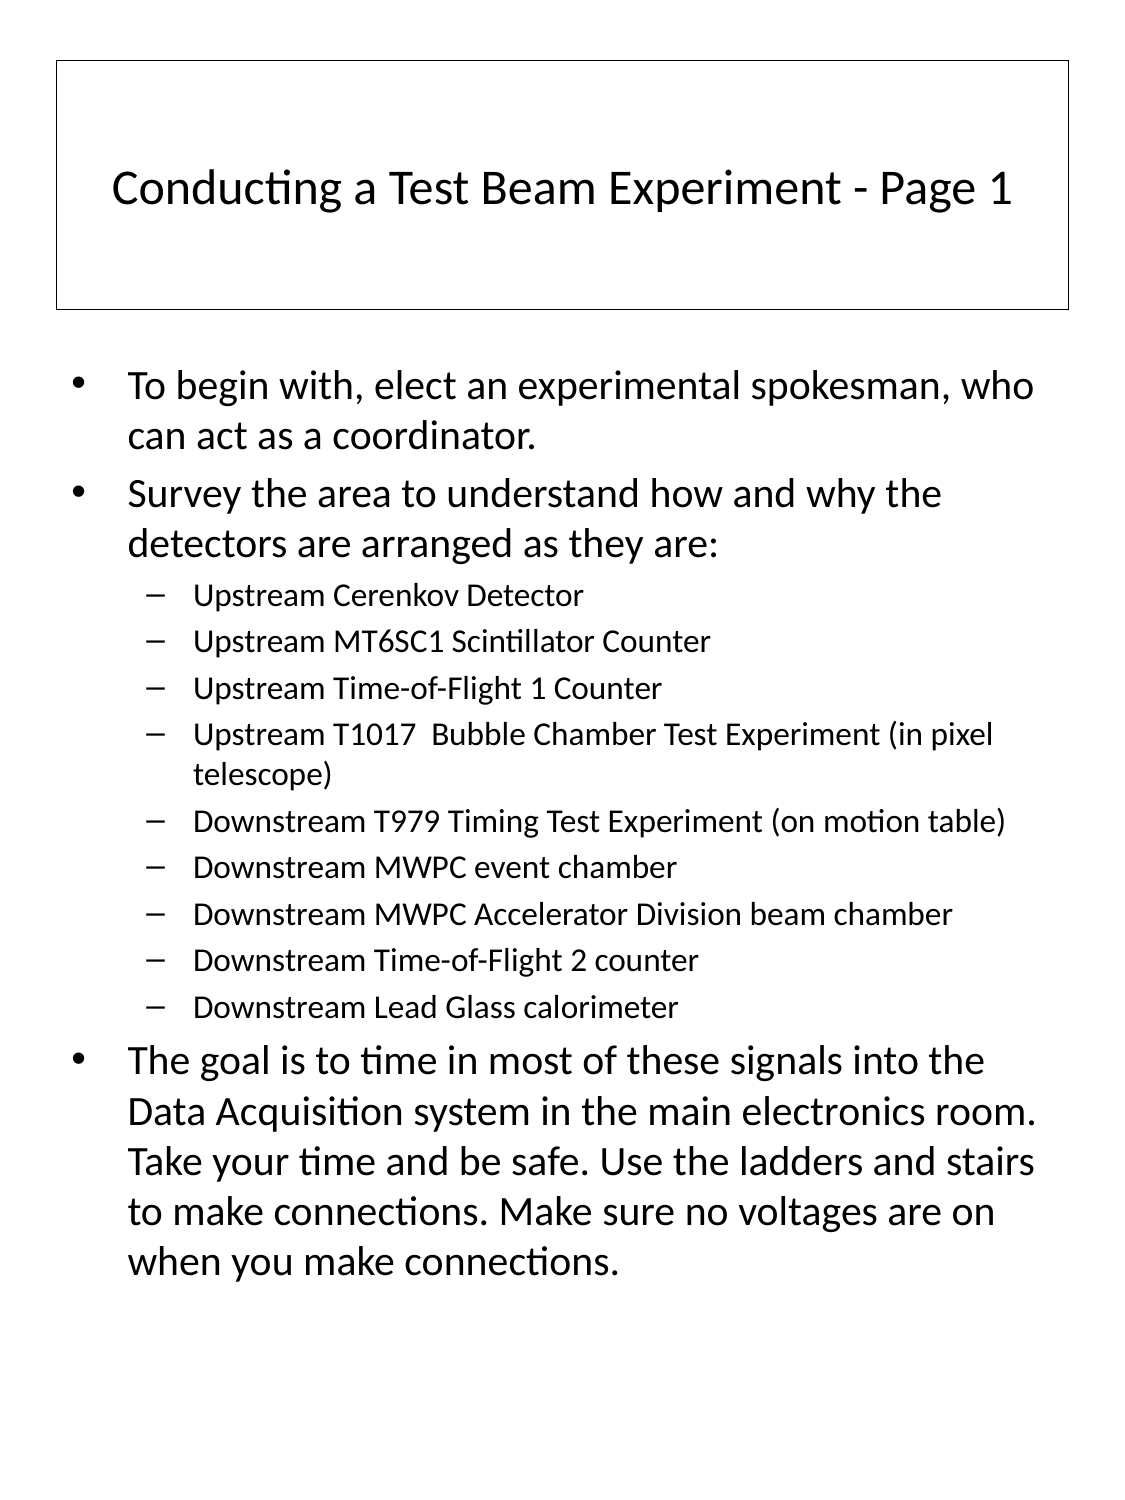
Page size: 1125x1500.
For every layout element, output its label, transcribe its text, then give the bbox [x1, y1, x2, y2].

title Conducting a Test Beam Experiment - Page 1 [56, 60, 1069, 310]
list To begin with, elect an experimental spokesman, who can act as a coordinator. Survey the area to understand how and why the detectors are arranged as they are: Upstream Cerenkov Detector Upstream MT6SC1 Scintillator Counter Upstream Time-of-Flight 1 Counter Upstream T1017 Bubble Chamber Test Experiment (in pixel telescope) Downstream T979 Timing Test Experiment (on motion table) Downstream MWPC event chamber Downstream MWPC Accelerator Division beam chamber Downstream Time-of-Flight 2 counter Downstream Lead Glass calorimeter The goal is to time in most of these signals into the Data Acquisition system in the main electronics room. Take your time and be safe. Use the ladders and stairs to make connections. Make sure no voltages are on when you make connections. [56, 350, 1069, 1340]
